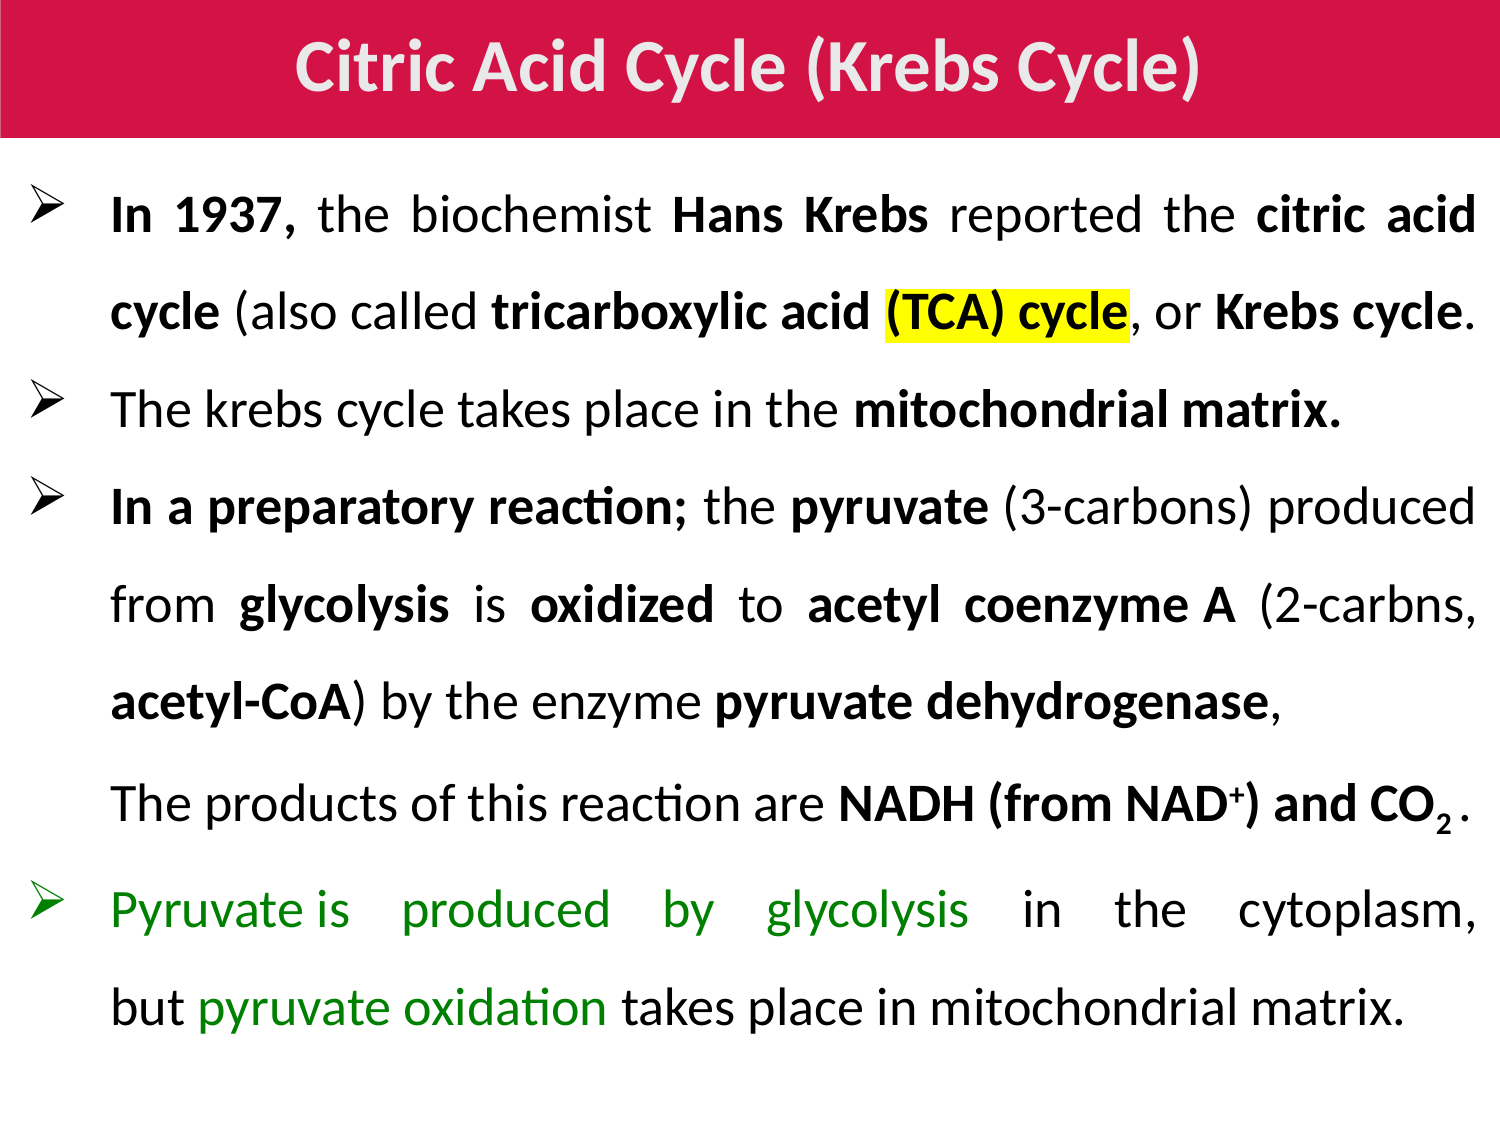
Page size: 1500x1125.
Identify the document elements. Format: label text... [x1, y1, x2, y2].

picture [0, 0, 1500, 138]
text_box In 1937, the biochemist Hans Krebs reported the citric acid cycle (also called tricarboxylic acid (TCA) cycle, or Krebs cycle. The krebs cycle takes place in the mitochondrial matrix. In a preparatory reaction; the pyruvate (3-carbons) produced from glycolysis is oxidized to acetyl coenzyme A (2-carbns, acetyl-CoA) by the enzyme pyruvate dehydrogenase, The products of this reaction are NADH (from NAD+) and CO2 . Pyruvate is produced by glycolysis in the cytoplasm, but pyruvate oxidation takes place in mitochondrial matrix. [11, 138, 1494, 1044]
